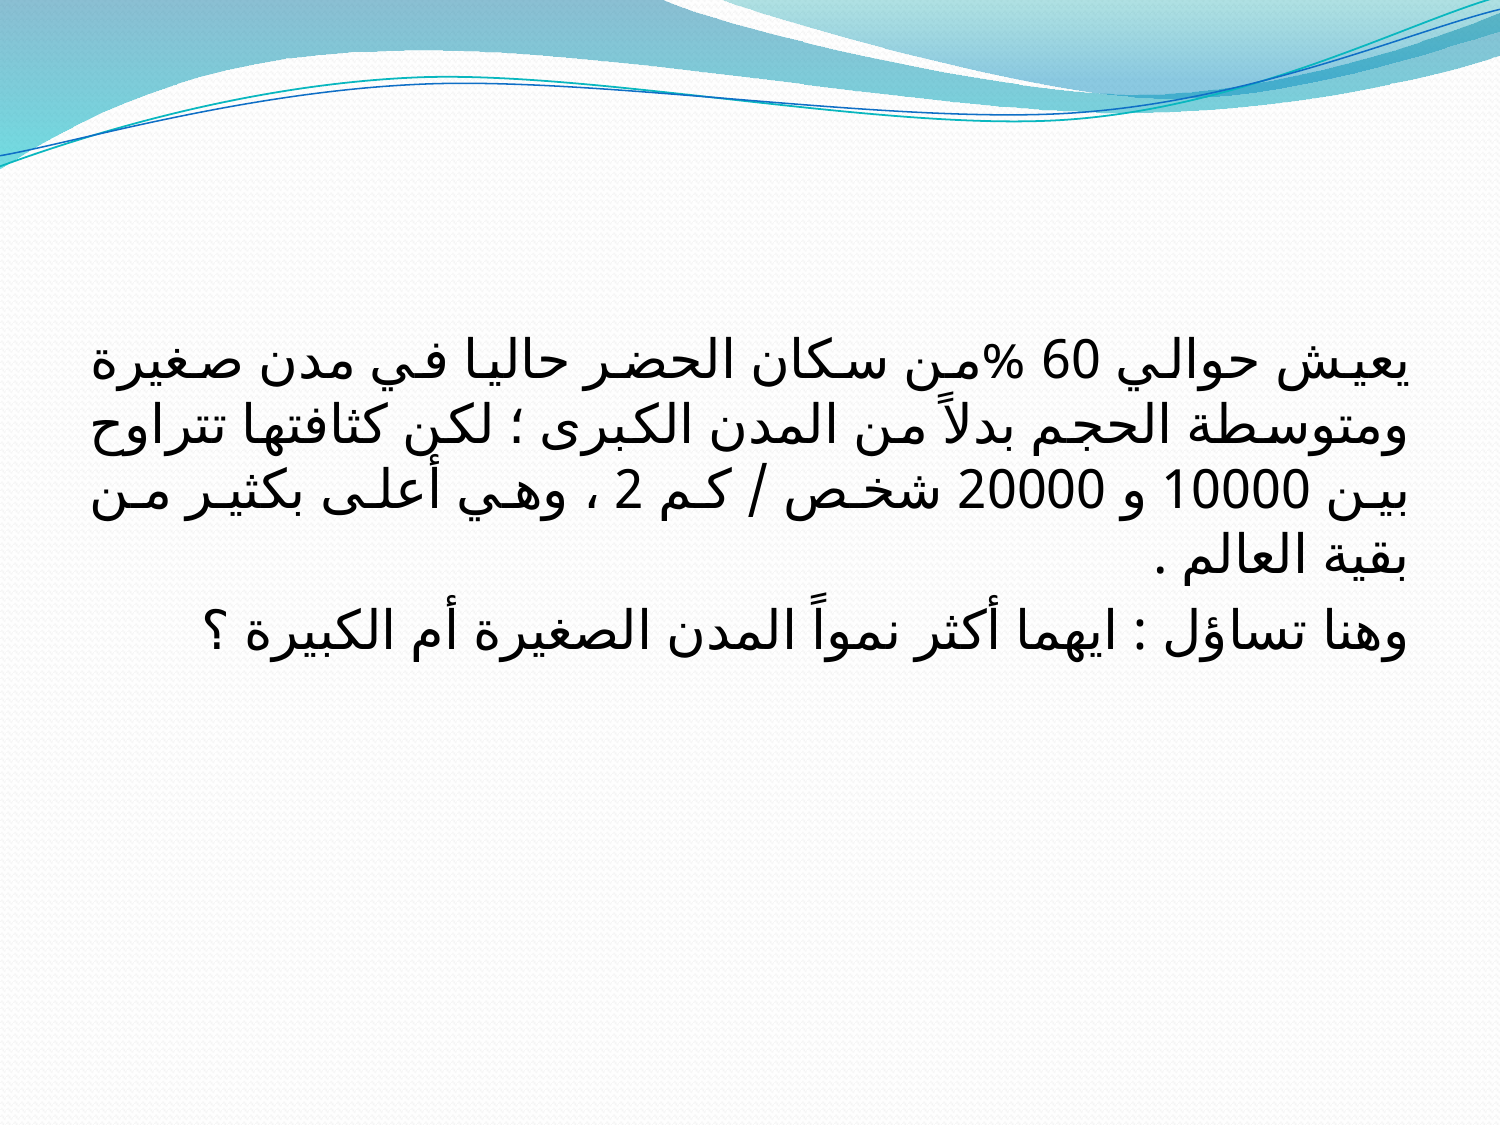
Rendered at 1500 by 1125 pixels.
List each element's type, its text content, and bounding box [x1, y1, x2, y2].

list يعيش حوالي 60 %من سكان الحضر حاليا في مدن صغيرة ومتوسطة الحجم بدلاً من المدن الكبرى ؛ لكن كثافتها تتراوح بين 10000 و 20000 شخص / كم 2 ، وهي أعلى بكثير من بقية العالم . وهنا تساؤل : ايهما أكثر نمواً المدن الصغيرة أم الكبيرة ؟ [75, 317, 1425, 1038]
